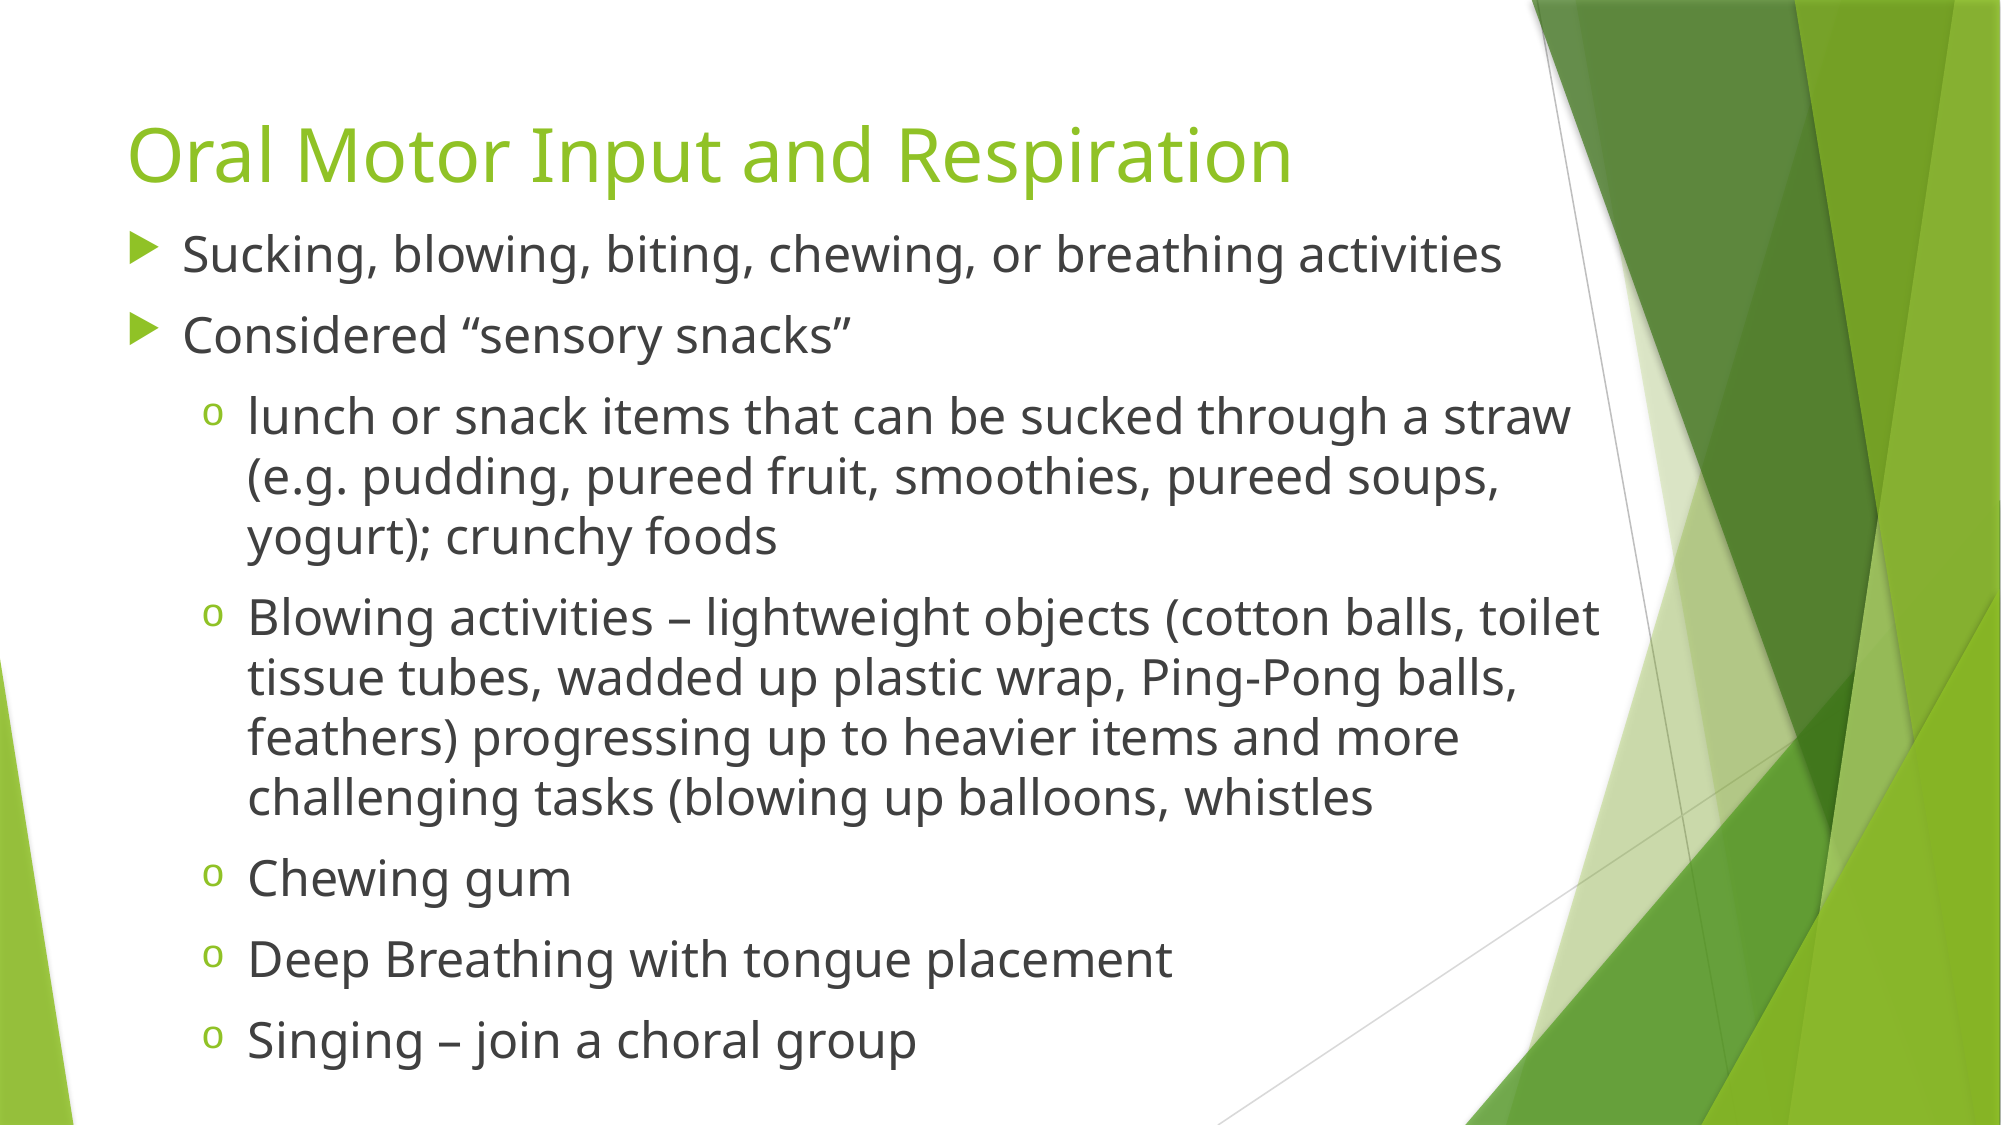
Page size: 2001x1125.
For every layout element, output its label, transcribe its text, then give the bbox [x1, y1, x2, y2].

title Oral Motor Input and Respiration [111, 99, 1522, 215]
list Sucking, blowing, biting, chewing, or breathing activities Considered “sensory snacks” lunch or snack items that can be sucked through a straw (e.g. pudding, pureed fruit, smoothies, pureed soups, yogurt); crunchy foods Blowing activities – lightweight objects (cotton balls, toilet tissue tubes, wadded up plastic wrap, Ping-Pong balls, feathers) progressing up to heavier items and more challenging tasks (blowing up balloons, whistles Chewing gum Deep Breathing with tongue placement Singing – join a choral group [111, 215, 1649, 1125]
